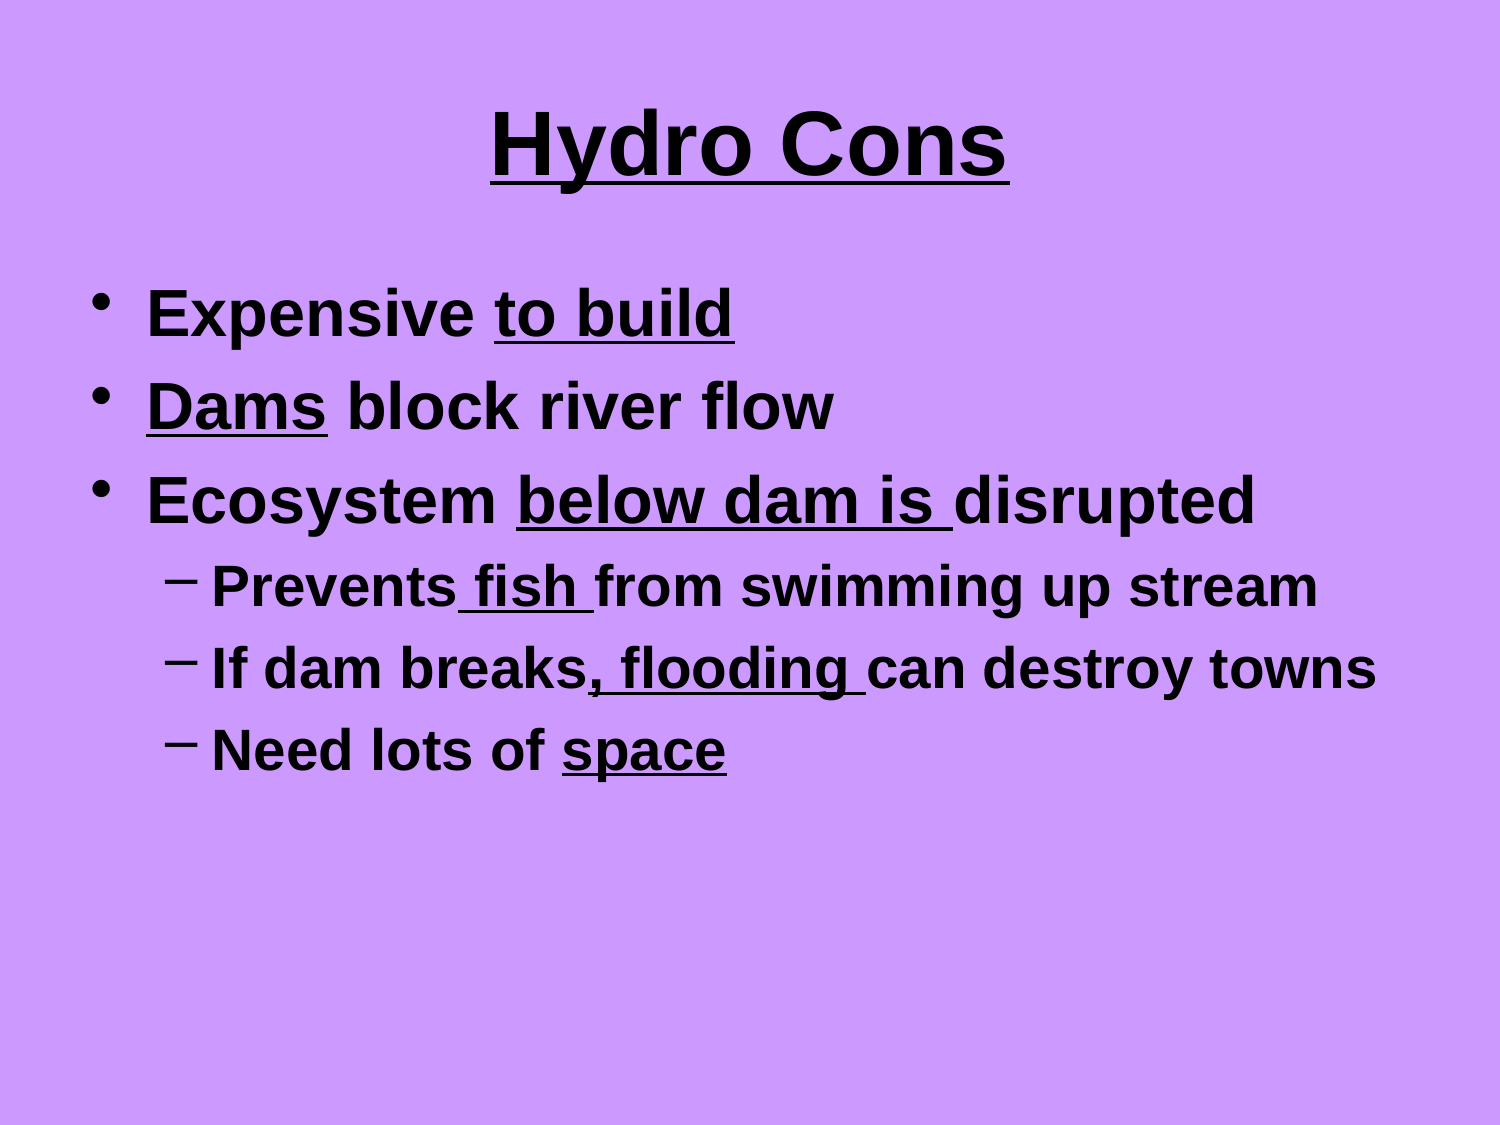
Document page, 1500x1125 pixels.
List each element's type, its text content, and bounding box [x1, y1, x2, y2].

title Hydro Cons [74, 44, 1426, 233]
list Expensive to build Dams block river flow Ecosystem below dam is disrupted Prevents fish from swimming up stream If dam breaks, flooding can destroy towns Need lots of space [74, 262, 1426, 1006]
